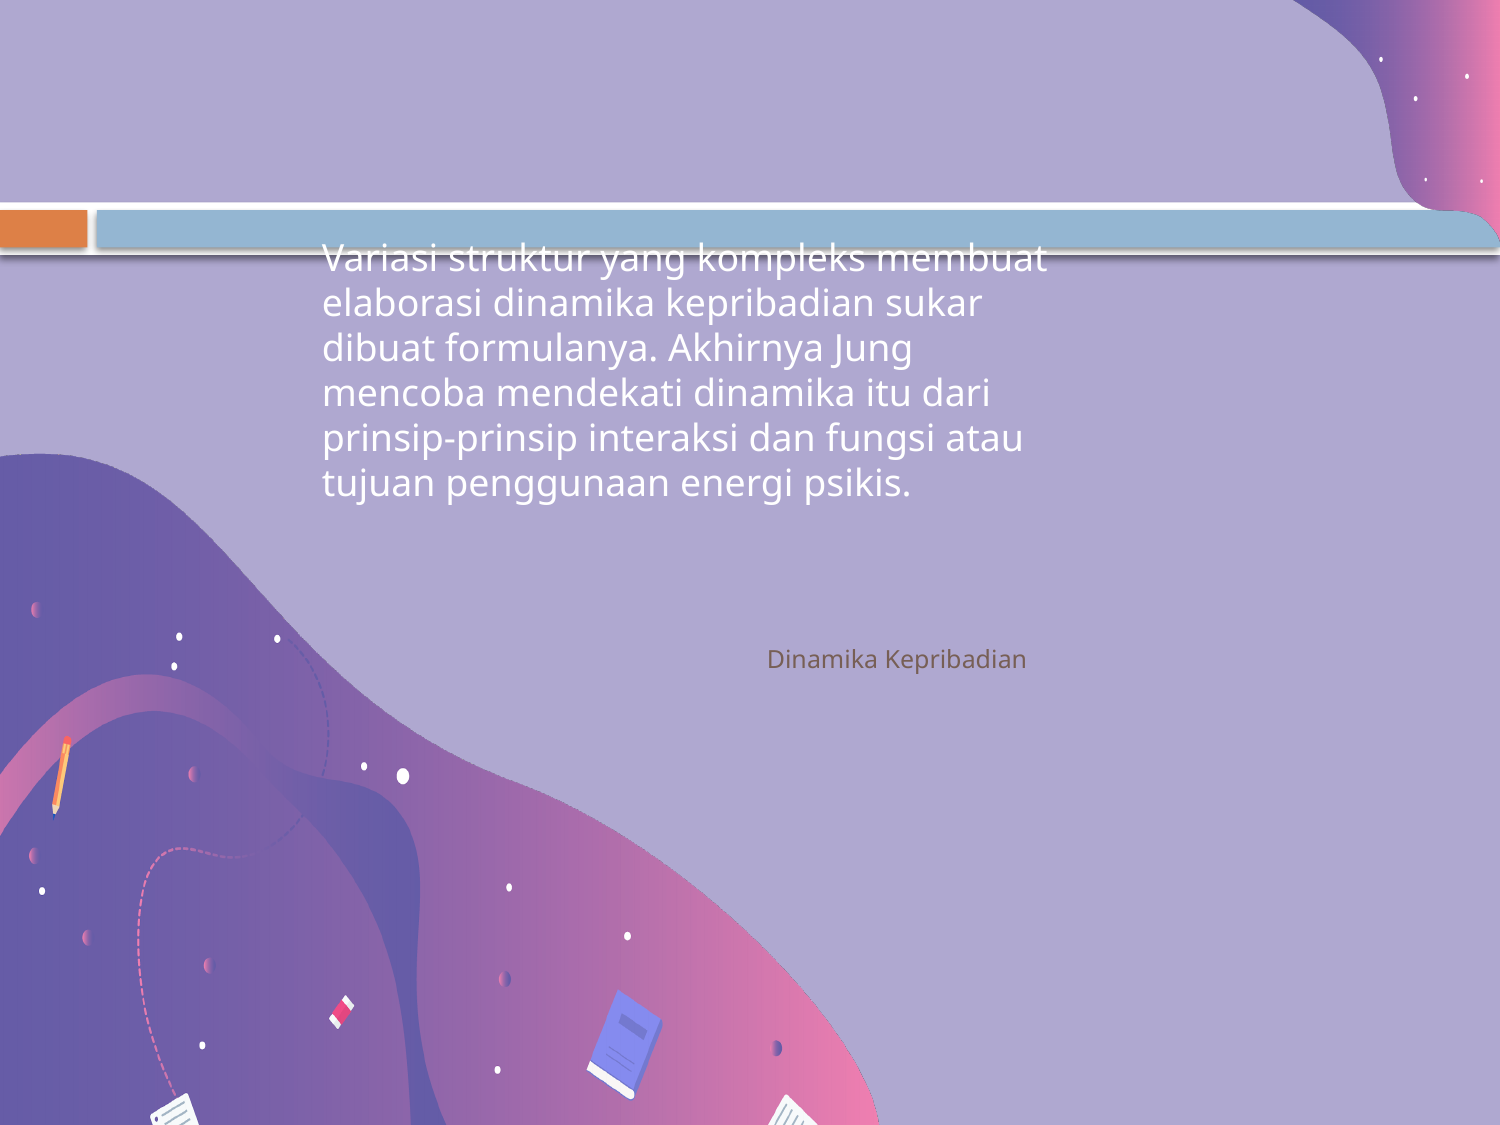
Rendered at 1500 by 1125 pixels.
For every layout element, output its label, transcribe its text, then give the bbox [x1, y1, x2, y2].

title Dinamika Kepribadian [457, 628, 1043, 697]
picture [0, 433, 891, 1125]
picture [1241, 0, 1500, 306]
text_box Variasi struktur yang kompleks membuat elaborasi dinamika kepribadian sukar dibuat formulanya. Akhirnya Jung mencoba mendekati dinamika itu dari prinsip-prinsip interaksi dan fungsi atau tujuan penggunaan energi psikis. [307, 226, 1092, 512]
